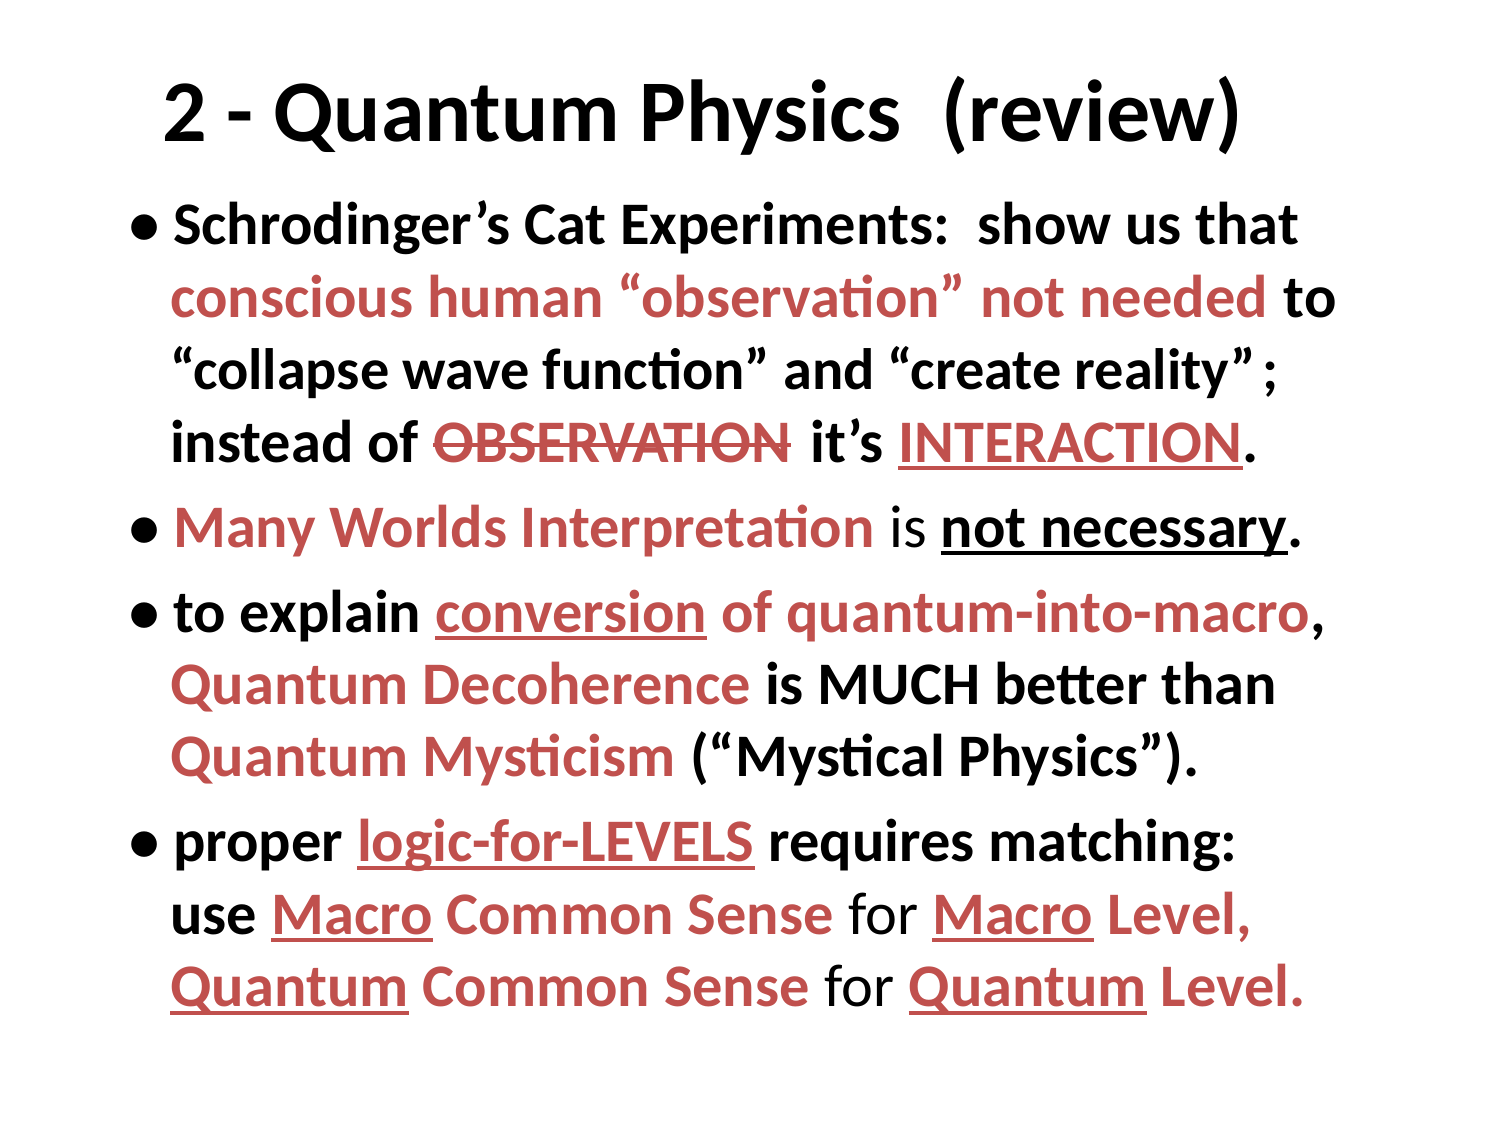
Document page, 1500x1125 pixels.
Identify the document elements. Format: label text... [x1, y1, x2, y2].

title 2 - Quantum Physics (review) [154, 44, 1500, 169]
list • Schrodinger’s Cat Experiments: show us that conscious human “observation” not needed to “collapse wave function” and “create reality” ; instead of OBSERVATION it’s INTERACTION. • Many Worlds Interpretation is not necessary. • to explain conversion of quantum-into-macro, Quantum Decoherence is MUCH better than Quantum Mysticism (“Mystical Physics”). • proper logic-for-LEVELS requires matching: use Macro Common Sense for Macro Level, Quantum Common Sense for Quantum Level. [121, 176, 1500, 1100]
